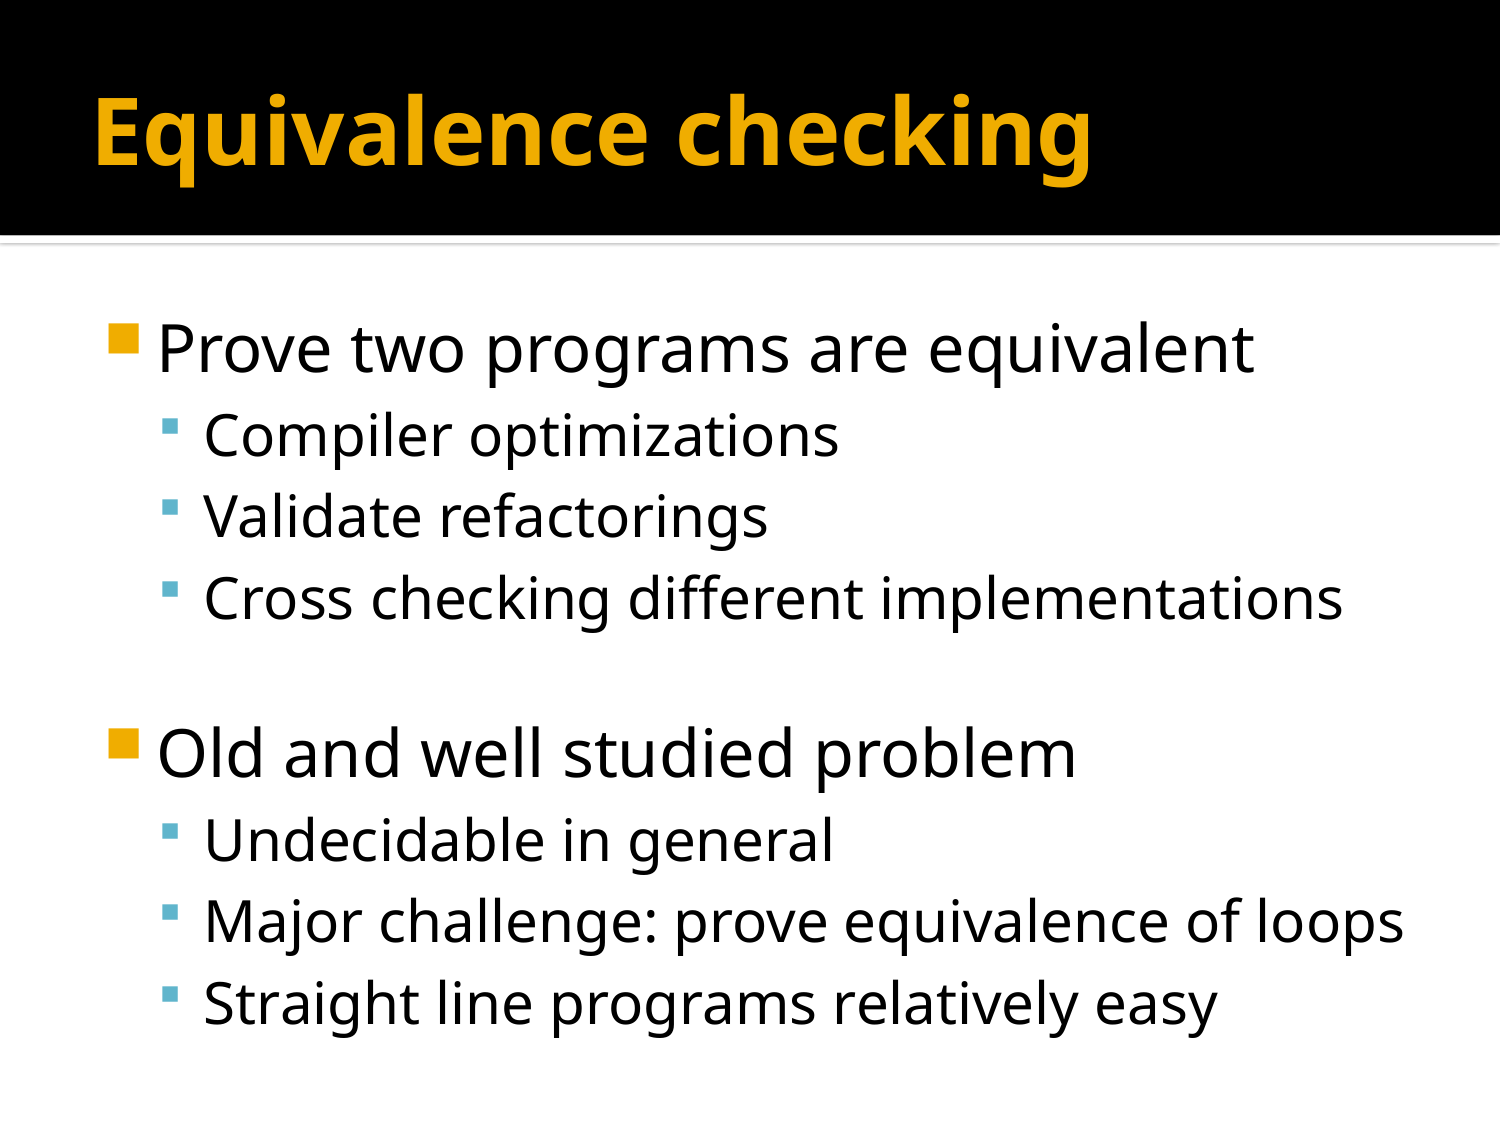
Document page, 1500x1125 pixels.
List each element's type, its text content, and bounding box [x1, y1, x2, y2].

title Equivalence checking [75, 25, 1425, 231]
list Prove two programs are equivalent Compiler optimizations Validate refactorings Cross checking different implementations Old and well studied problem Undecidable in general Major challenge: prove equivalence of loops Straight line programs relatively easy [75, 291, 1425, 1075]
